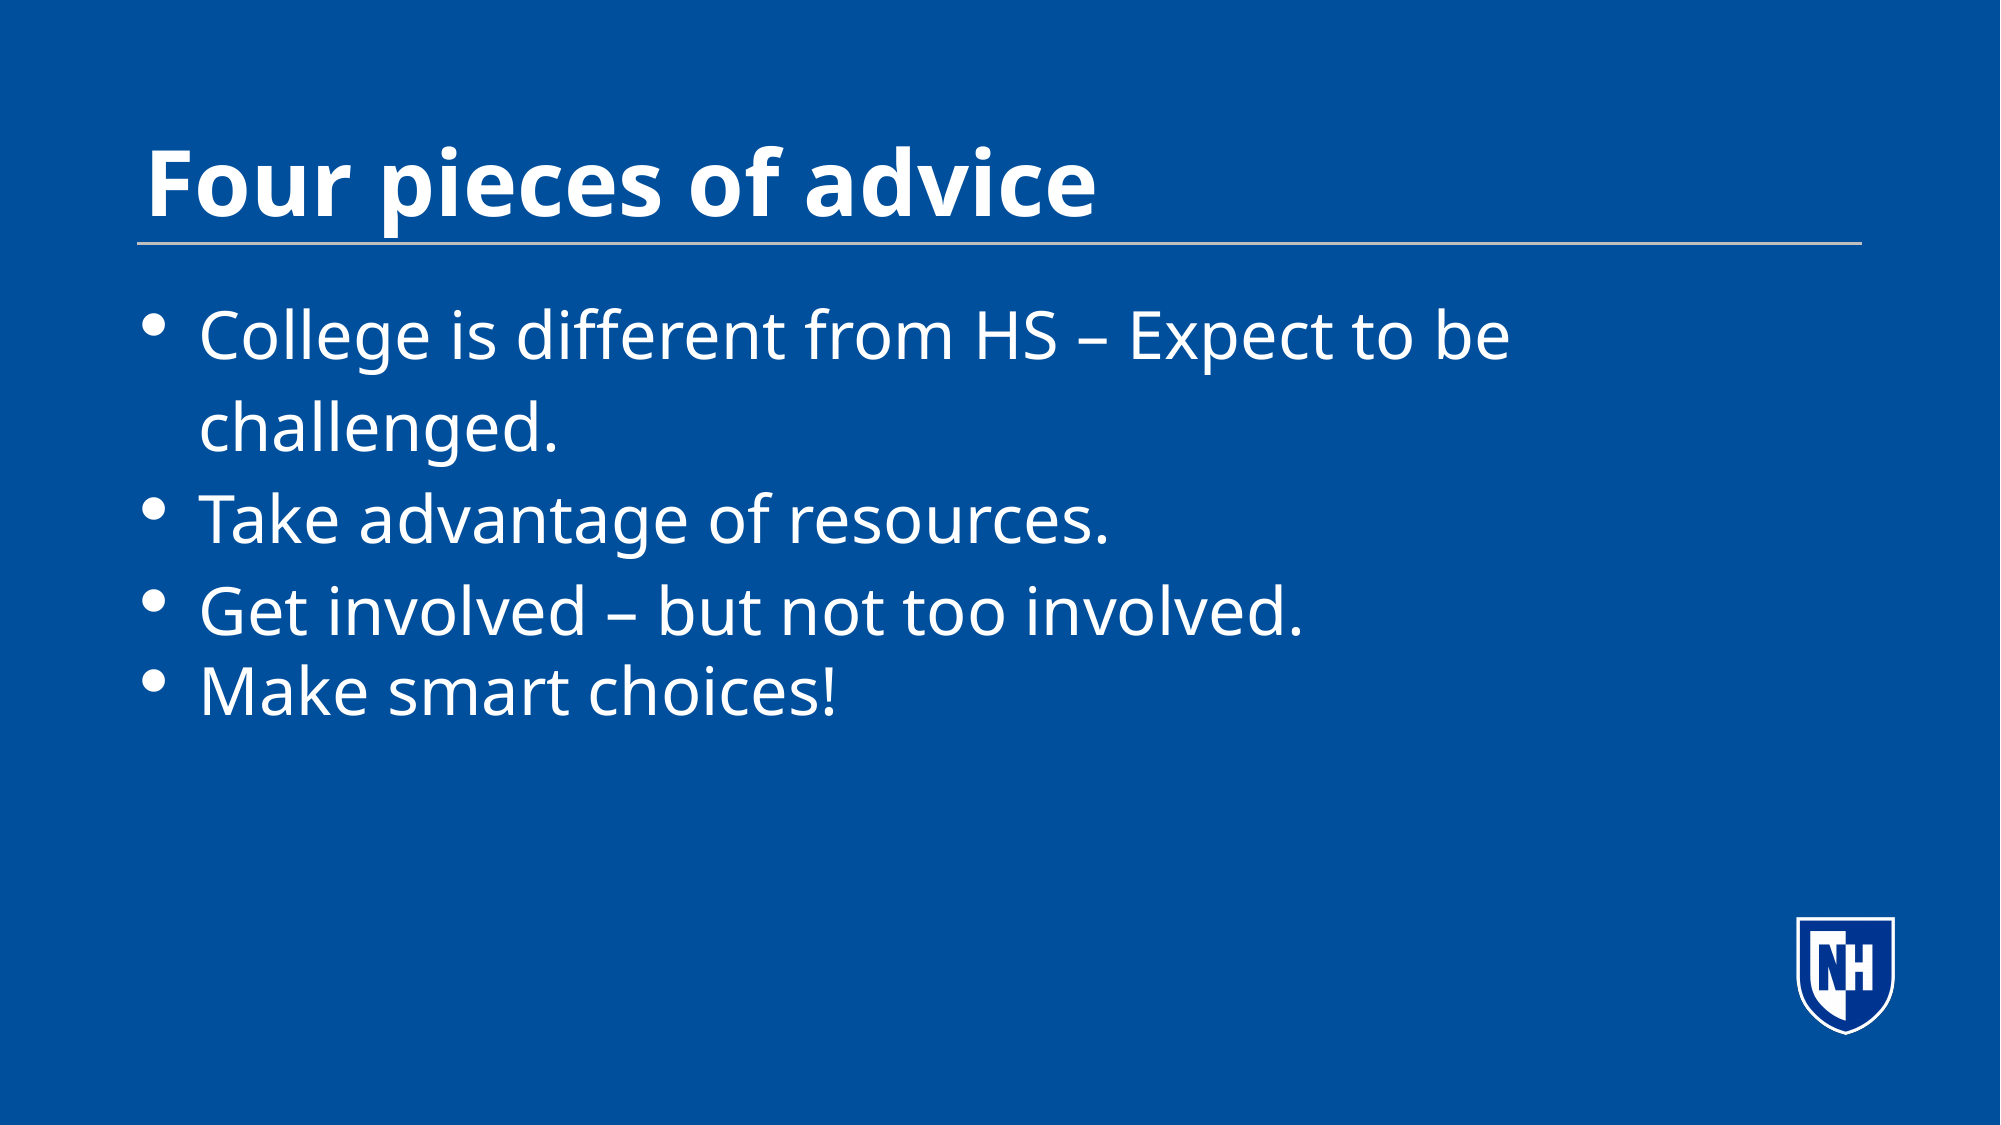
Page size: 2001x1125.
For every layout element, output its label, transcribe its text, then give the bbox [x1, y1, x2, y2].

text_box College is different from HS – Expect to be challenged. Take advantage of resources. Get involved – but not too involved. Make smart choices! [127, 273, 1572, 737]
title Four pieces of advice [129, 100, 1863, 244]
picture [1796, 917, 1895, 1047]
